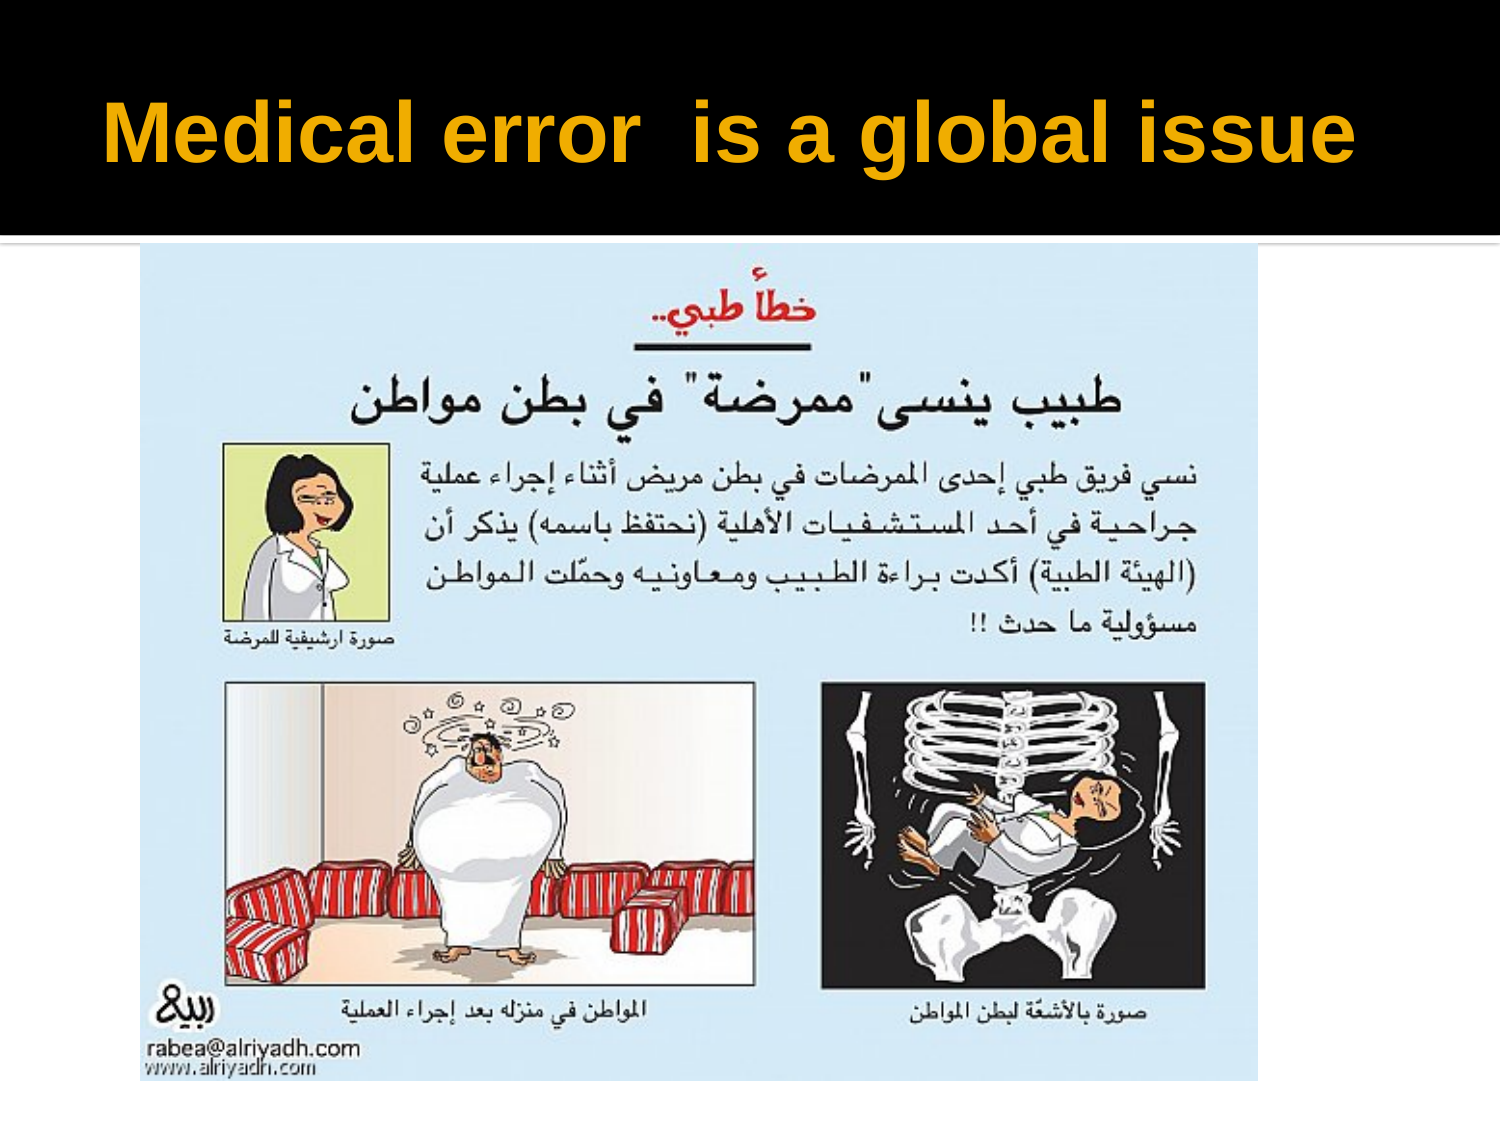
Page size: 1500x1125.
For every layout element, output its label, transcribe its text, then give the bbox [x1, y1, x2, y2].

picture [140, 242, 1258, 1081]
title Medical error is a global issue [75, 24, 1425, 231]
